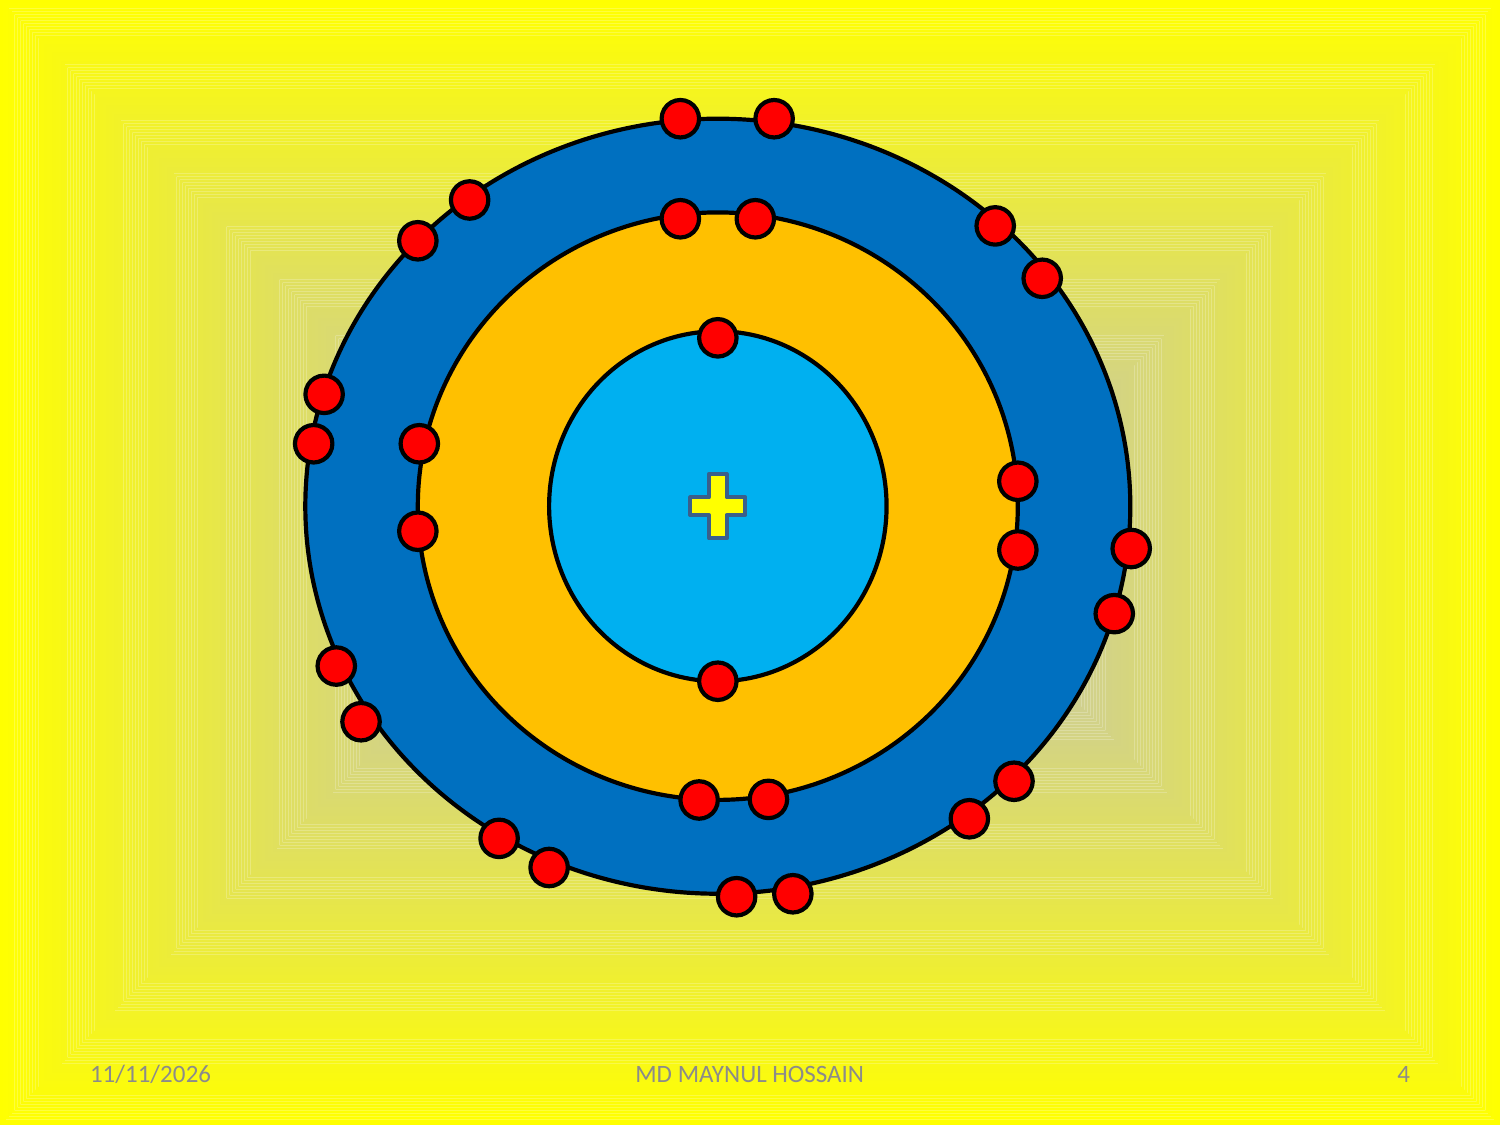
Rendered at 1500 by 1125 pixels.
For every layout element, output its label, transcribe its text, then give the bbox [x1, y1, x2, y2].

text_box [292, 428, 299, 459]
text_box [305, 118, 1131, 894]
text_box [659, 97, 701, 117]
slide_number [75, 1042, 425, 1103]
text_box [773, 902, 812, 915]
footer MD MAYNUL HOSSAIN [512, 1042, 988, 1103]
text_box [1136, 528, 1153, 569]
text_box [716, 902, 757, 918]
text_box [753, 97, 795, 117]
slide_number 4 [1074, 1042, 1425, 1103]
